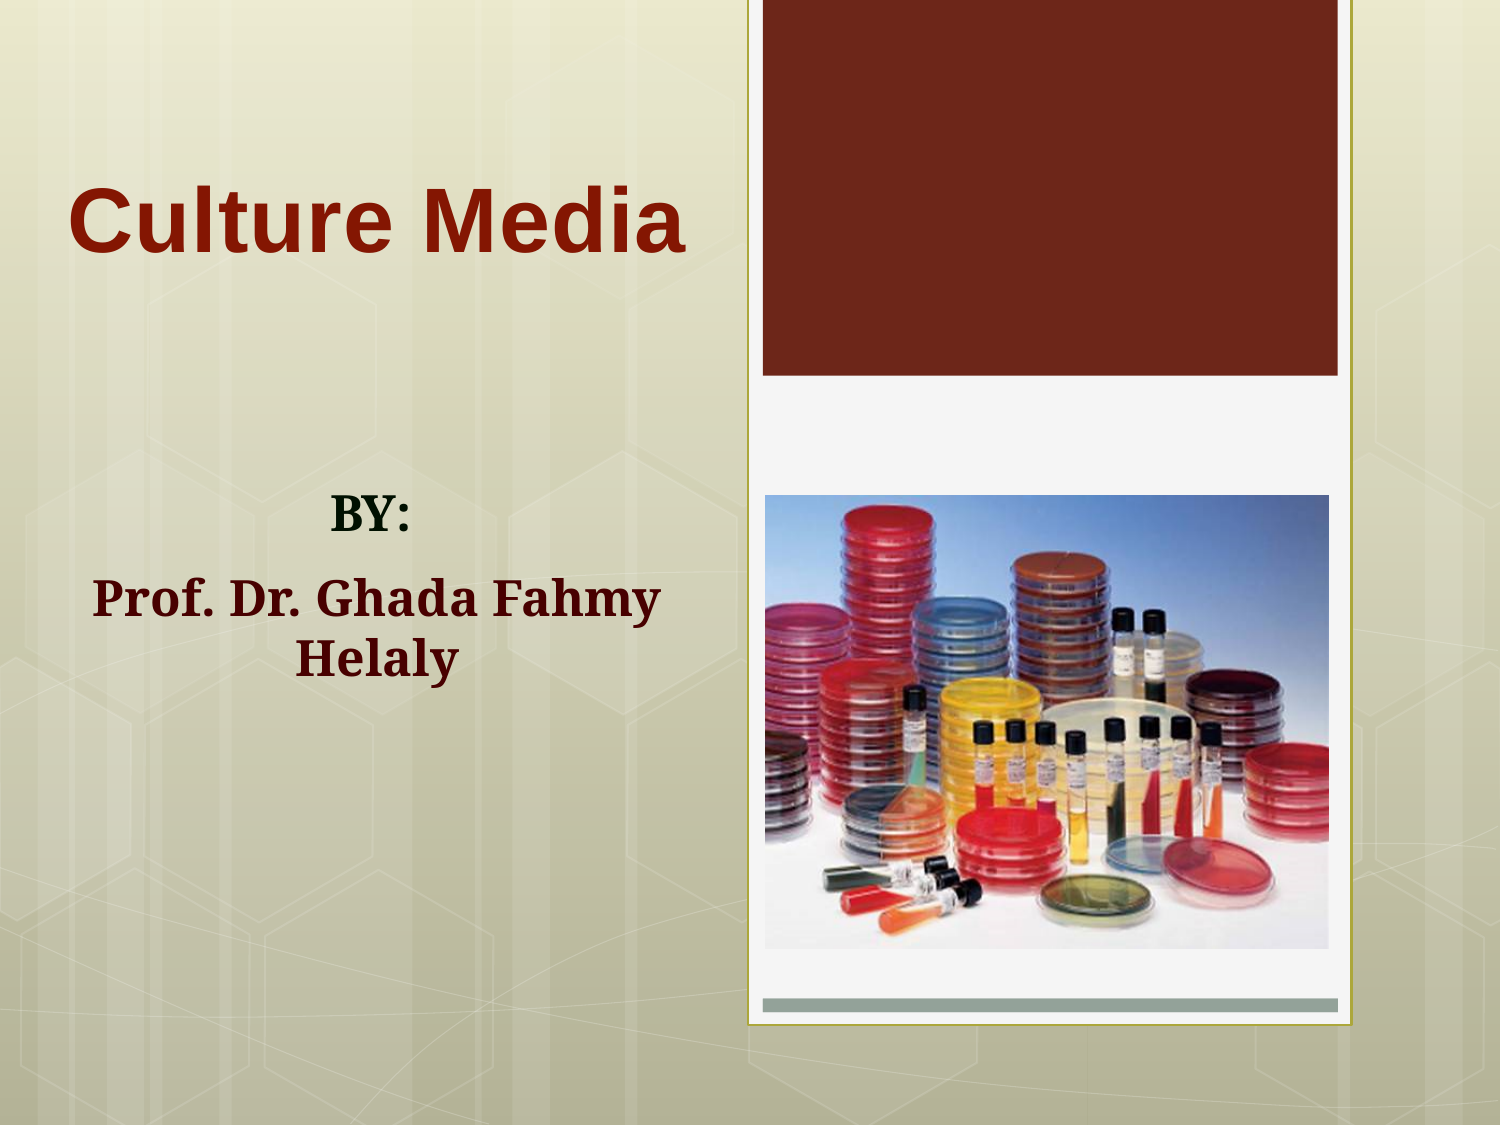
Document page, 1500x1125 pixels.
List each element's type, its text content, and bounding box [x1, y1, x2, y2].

text_box Culture Media [47, 153, 708, 279]
text_box By: Prof. Dr. Ghada Fahmy Helaly [4, 473, 750, 694]
picture [765, 495, 1329, 949]
